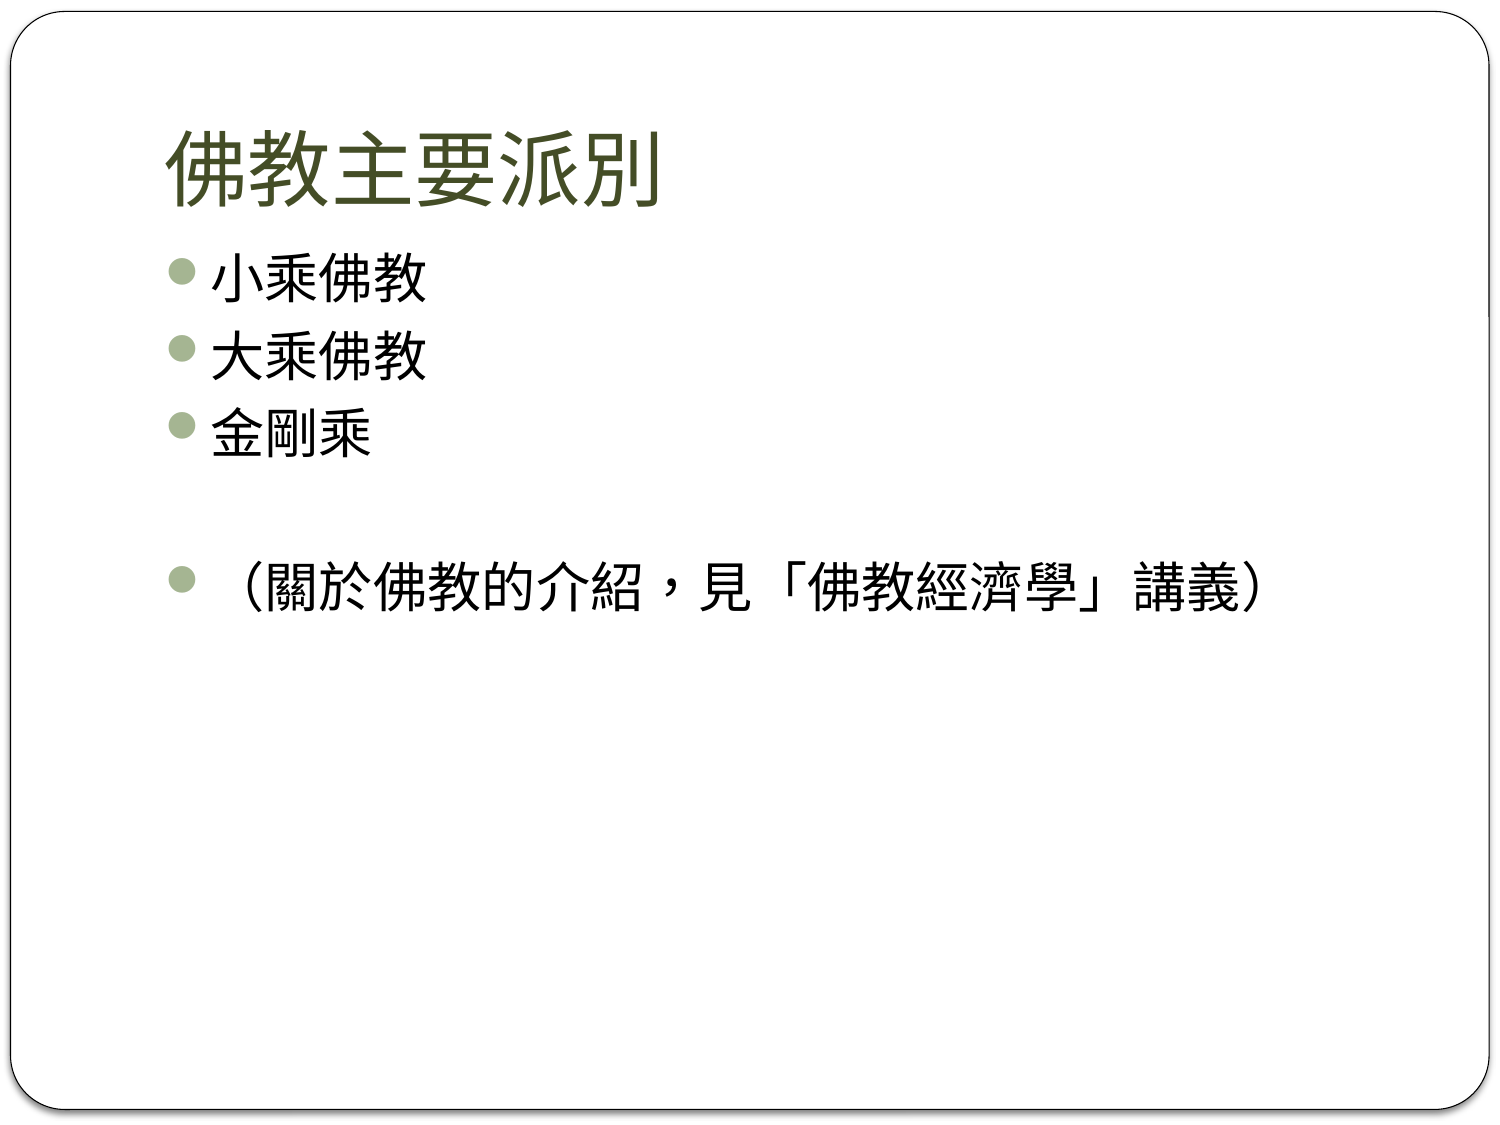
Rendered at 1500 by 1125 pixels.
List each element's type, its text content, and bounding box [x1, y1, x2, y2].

list 小乘佛教 大乘佛教 金剛乘 （關於佛教的介紹，見「佛教經濟學」講義） [150, 237, 1425, 988]
title 佛教主要派別 [150, 45, 1425, 233]
